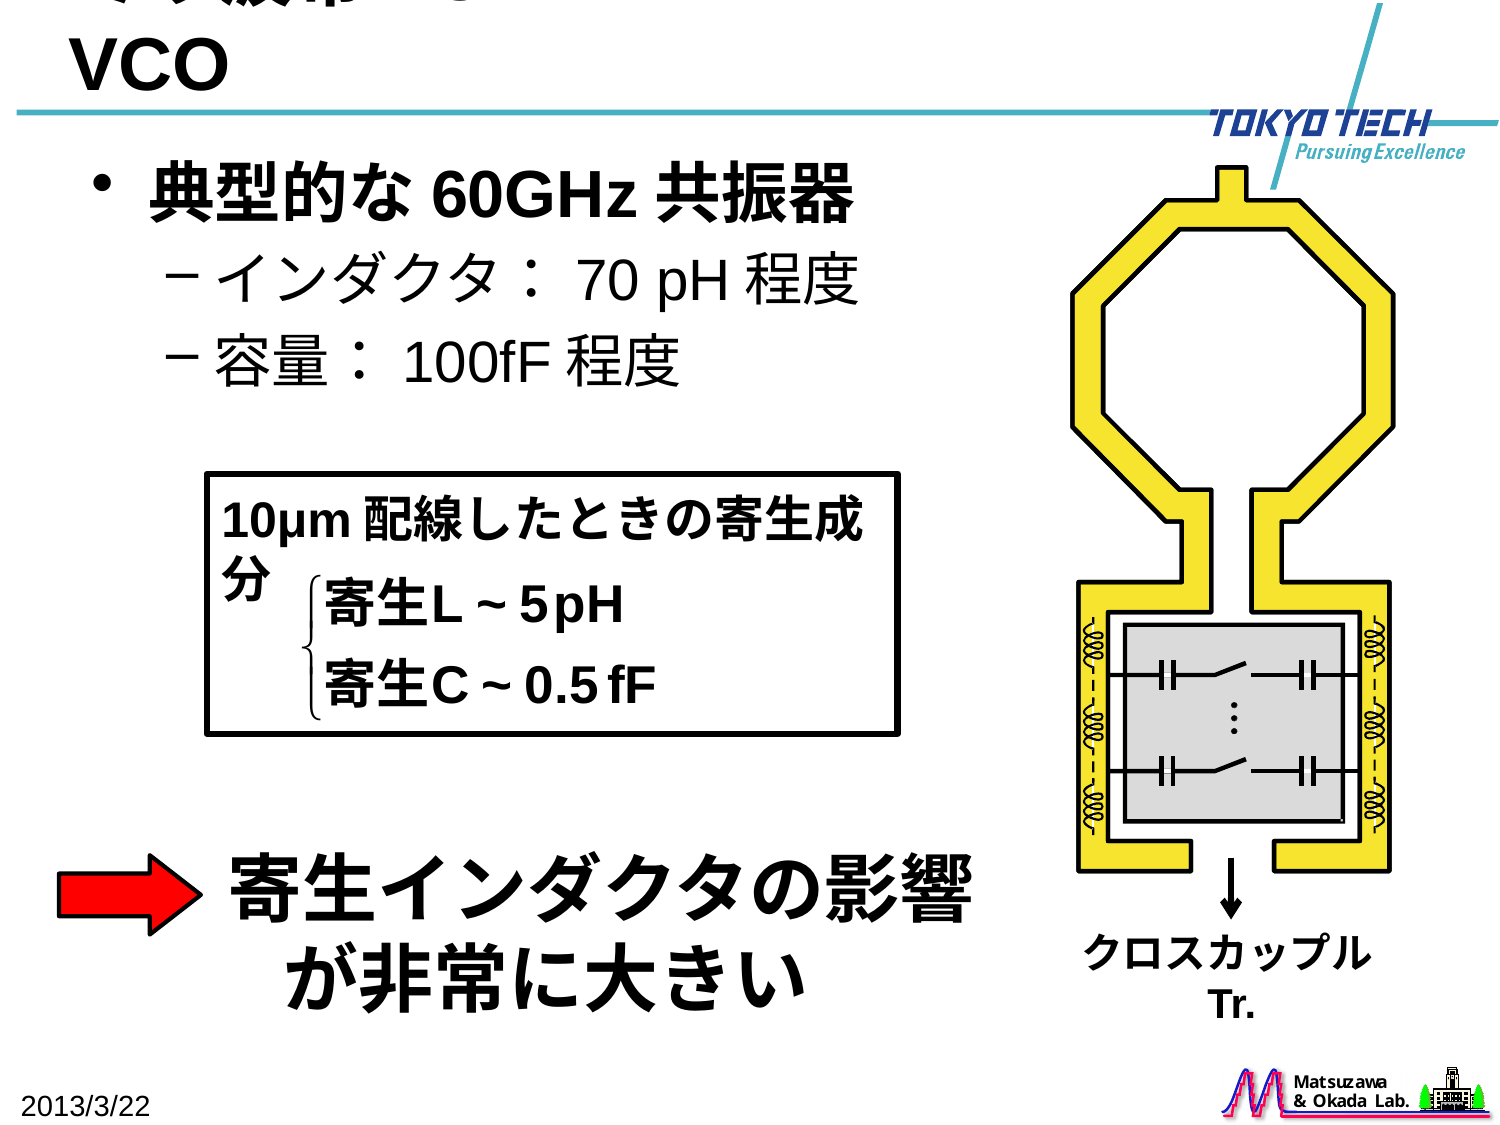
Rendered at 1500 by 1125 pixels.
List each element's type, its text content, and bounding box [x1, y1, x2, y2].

picture [1061, 165, 1402, 929]
list 典型的な60GHz共振器 インダクタ：70 pH程度 容量：100fF程度 [76, 143, 1427, 1006]
text_box クロスカップルTr. [1066, 937, 1397, 1035]
text_box [206, 473, 898, 734]
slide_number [5, 1079, 195, 1125]
text_box [58, 855, 201, 935]
text_box 寄生インダクタの影響が非常に大きい [212, 834, 1034, 1053]
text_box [289, 563, 667, 733]
title ミリ波帯LC-VCO [53, 6, 678, 116]
